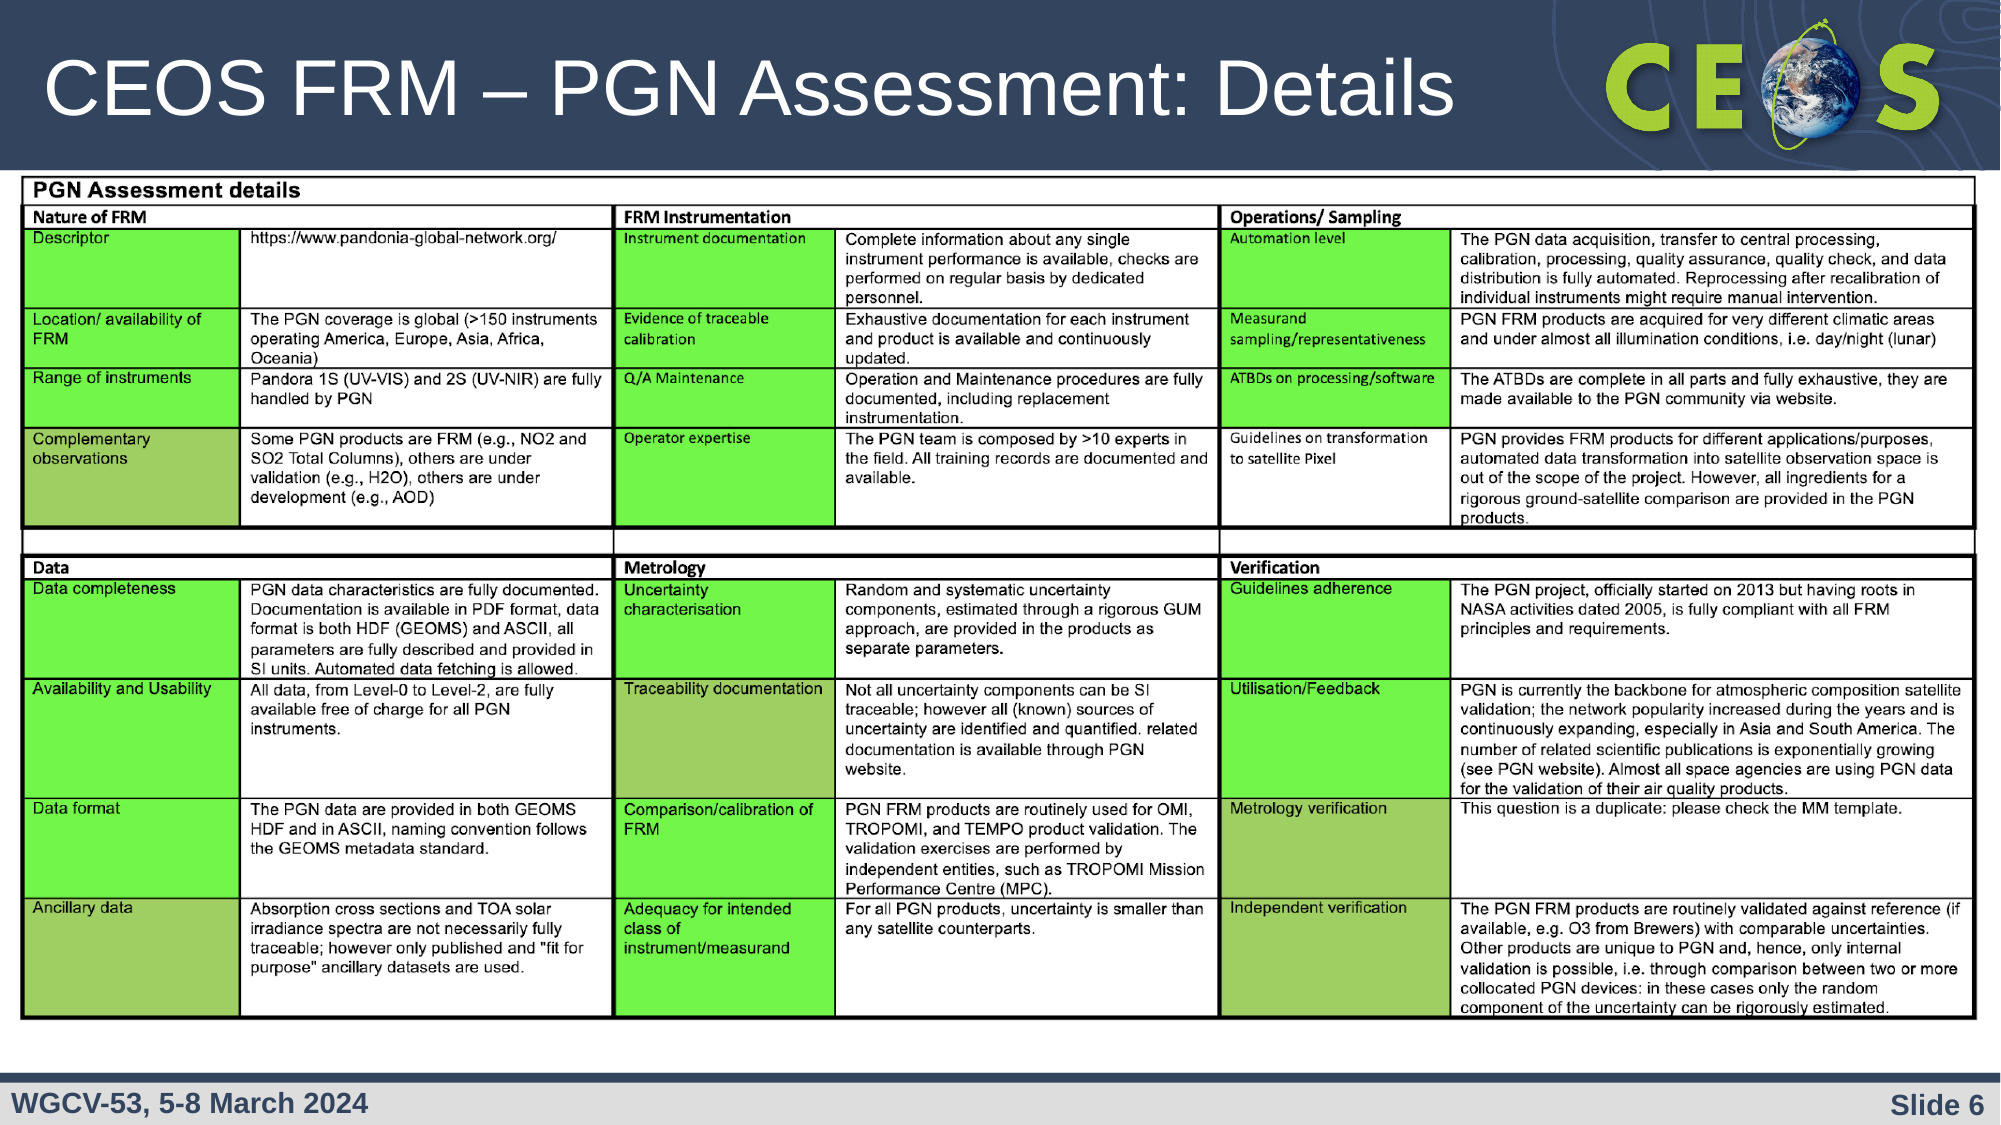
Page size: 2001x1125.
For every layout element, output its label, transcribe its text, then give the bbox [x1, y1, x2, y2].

picture [16, 171, 1984, 1027]
picture [1606, 18, 1939, 150]
title CEOS FRM – PGN Assessment: Details [28, 28, 1708, 157]
